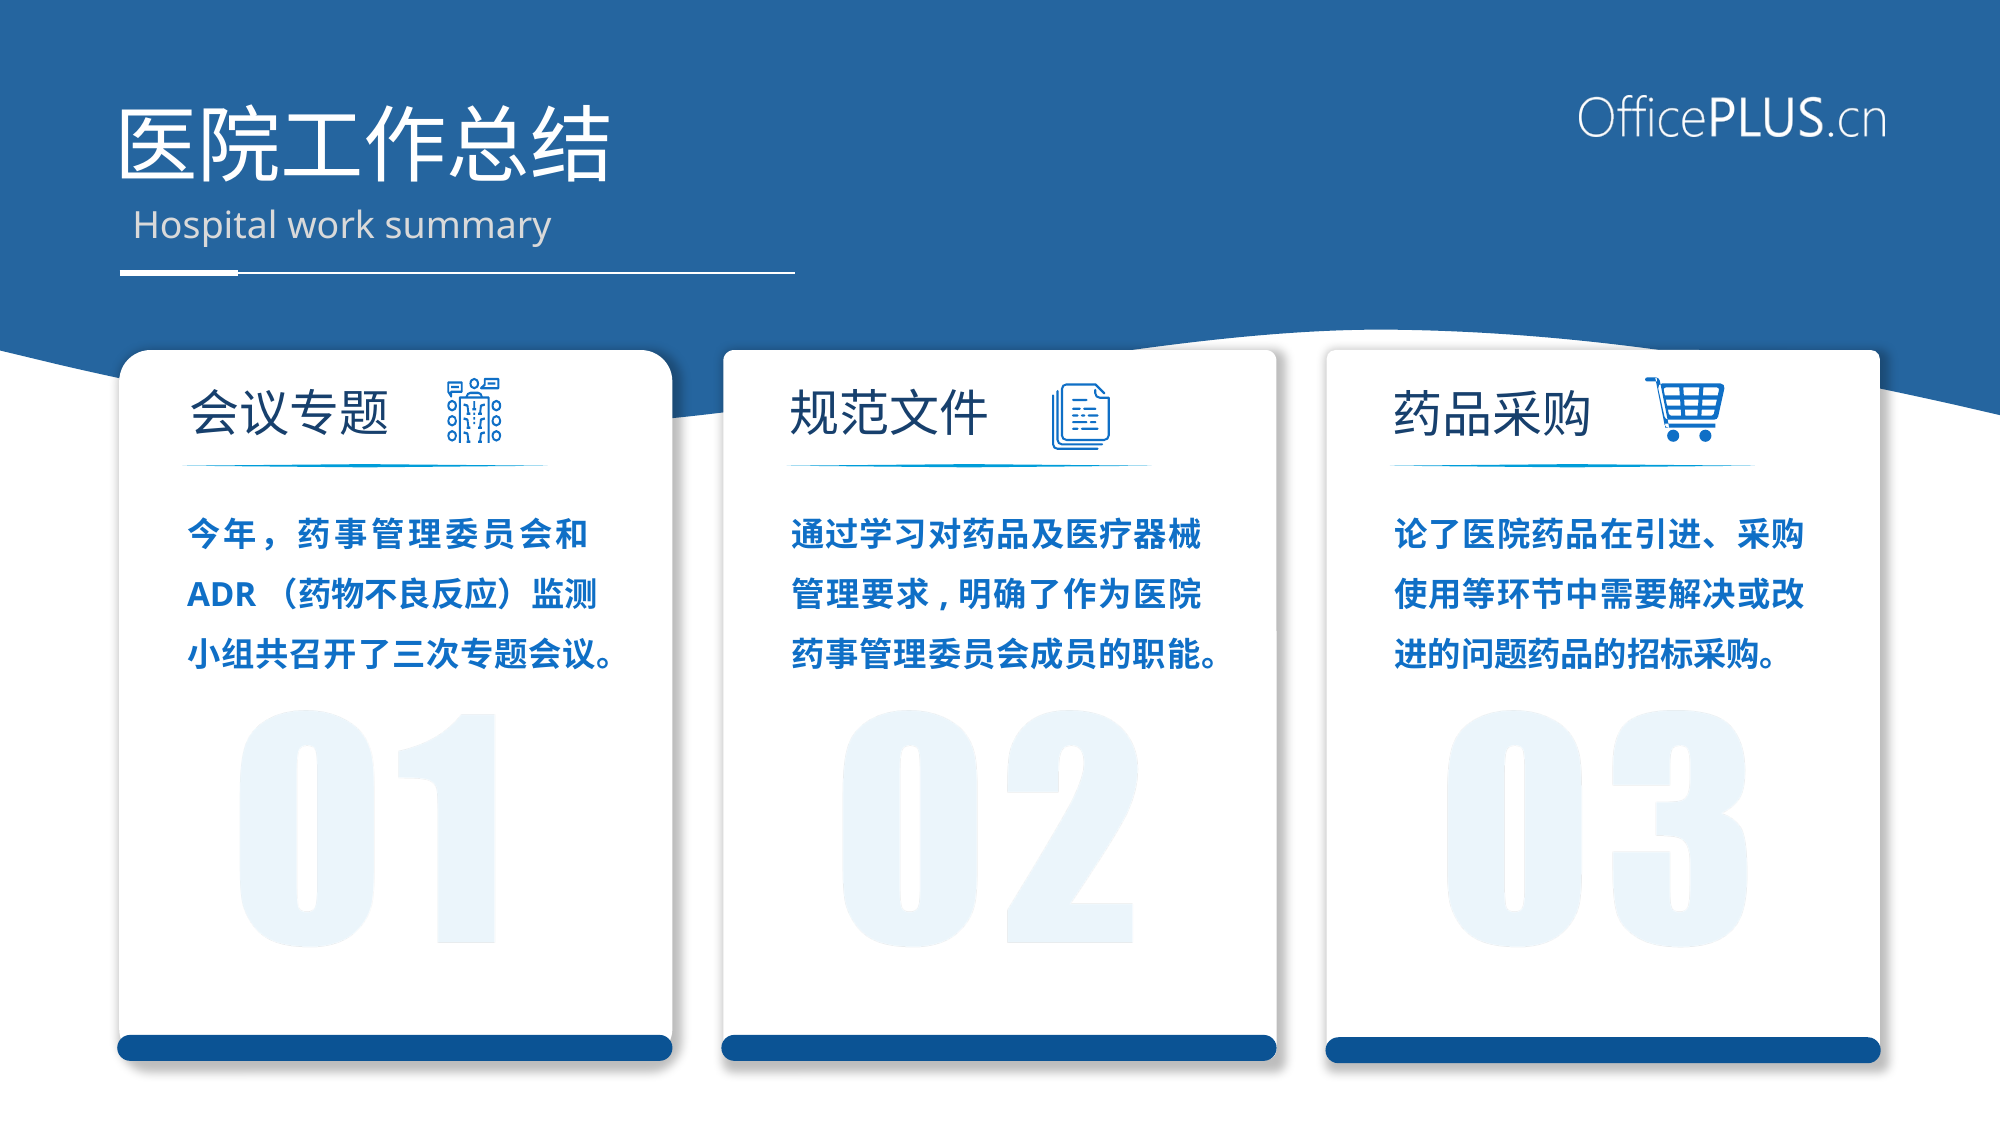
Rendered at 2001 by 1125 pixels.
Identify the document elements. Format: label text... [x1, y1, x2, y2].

text_box [1643, 376, 1726, 443]
text_box [1389, 463, 1755, 469]
text_box [182, 463, 548, 469]
picture [783, 638, 1197, 994]
picture [1387, 638, 1800, 994]
picture [154, 638, 567, 994]
text_box [118, 348, 674, 1040]
text_box [116, 1033, 674, 1062]
text_box 会议专题 [174, 374, 441, 461]
text_box [0, 0, 2000, 418]
text_box [786, 463, 1152, 469]
text_box [1324, 1036, 1882, 1065]
picture [1579, 95, 1885, 137]
text_box 药品采购 [1378, 374, 1644, 461]
text_box 论了医院药品在引进、采购使用等环节中需要解决或改进的问题药品的招标采购。 [1379, 485, 1820, 656]
text_box Hospital work summary [101, 193, 584, 254]
text_box 规范文件 [774, 374, 1041, 461]
text_box 医院工作总结 [99, 84, 635, 201]
text_box [1050, 382, 1111, 451]
text_box [1325, 348, 1881, 1043]
text_box 今年，药事管理委员会和ADR（药物不良反应）监测小组共召开了三次专题会议。 [172, 485, 613, 656]
text_box 通过学习对药品及医疗器械管理要求,明确了作为医院药事管理委员会成员的职能。 [776, 485, 1217, 656]
text_box [720, 1033, 1278, 1062]
text_box [446, 376, 503, 444]
text_box [722, 348, 1278, 1043]
